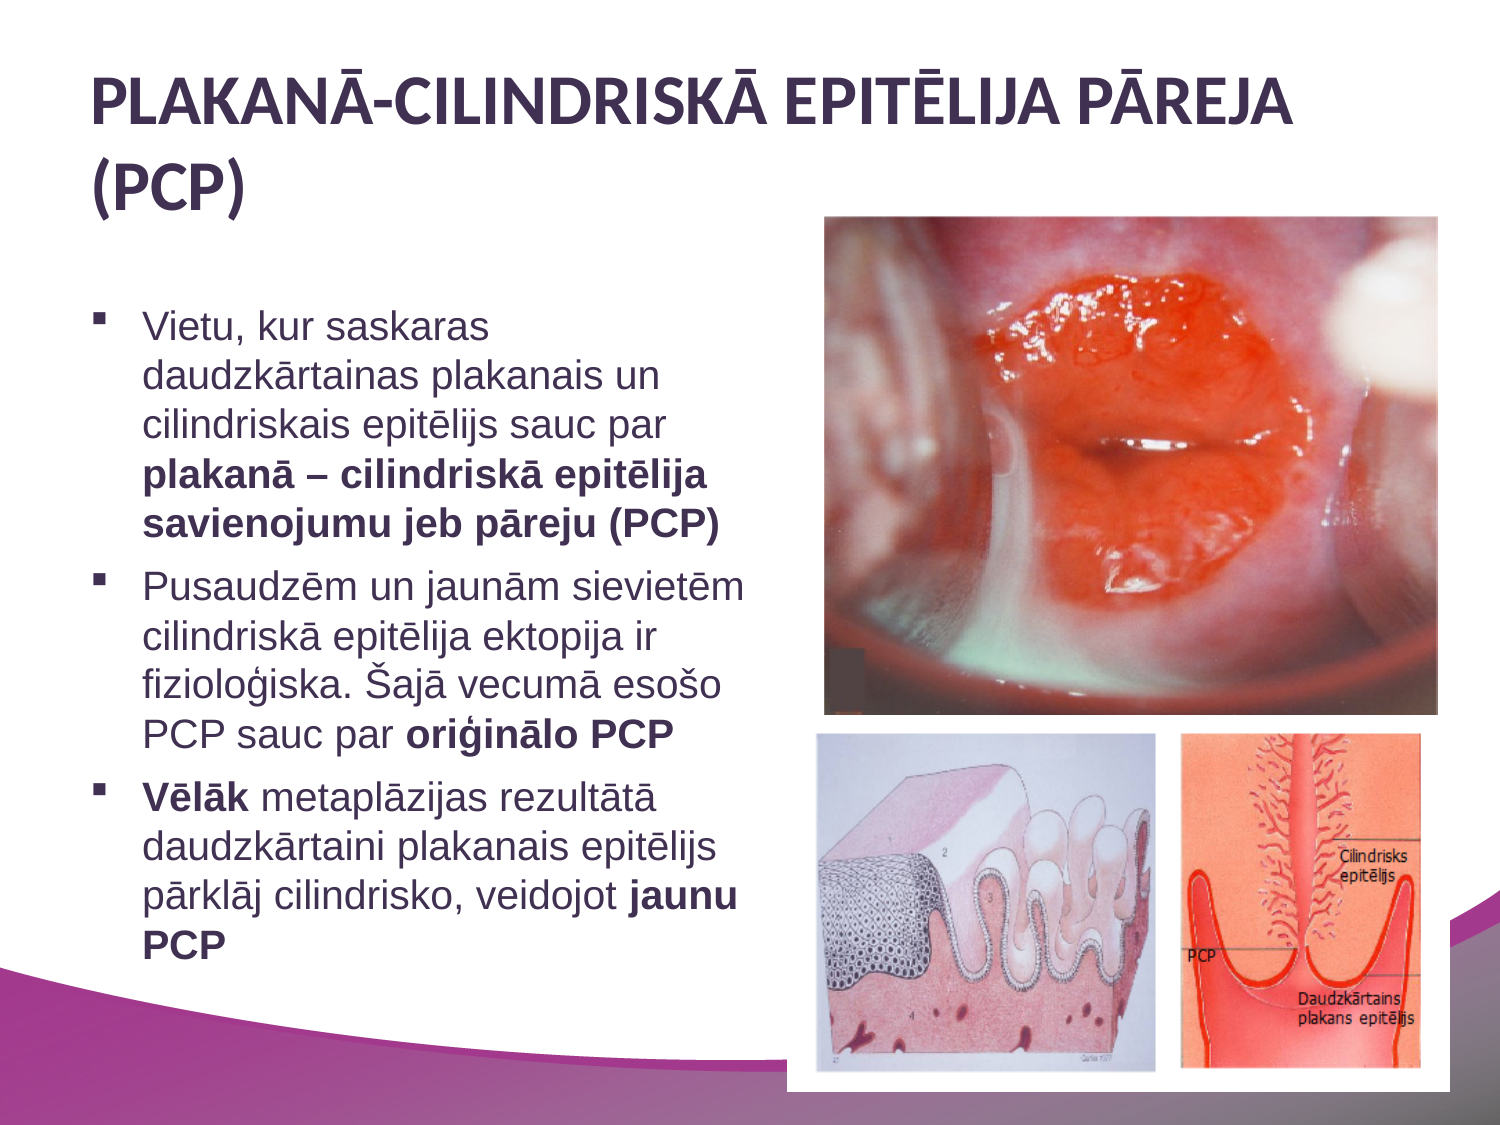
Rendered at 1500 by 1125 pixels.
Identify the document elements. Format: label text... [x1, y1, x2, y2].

title PLAKANĀ-CILINDRISKĀ EPITĒLIJA PĀREJA (PCP) [75, 45, 1425, 233]
list Vietu, kur saskaras daudzkārtainas plakanais un cilindriskais epitēlijs sauc par plakanā – cilindriskā epitēlija savienojumu jeb pāreju (PCP) Pusaudzēm un jaunām sievietēm cilindriskā epitēlija ektopija ir fizioloģiska. Šajā vecumā esošo PCP sauc par oriģinālo PCP Vēlāk metaplāzijas rezultātā daudzkārtaini plakanais epitēlijs pārklāj cilindrisko, veidojot jaunu PCP [75, 292, 766, 994]
picture [0, 0, 1500, 1125]
